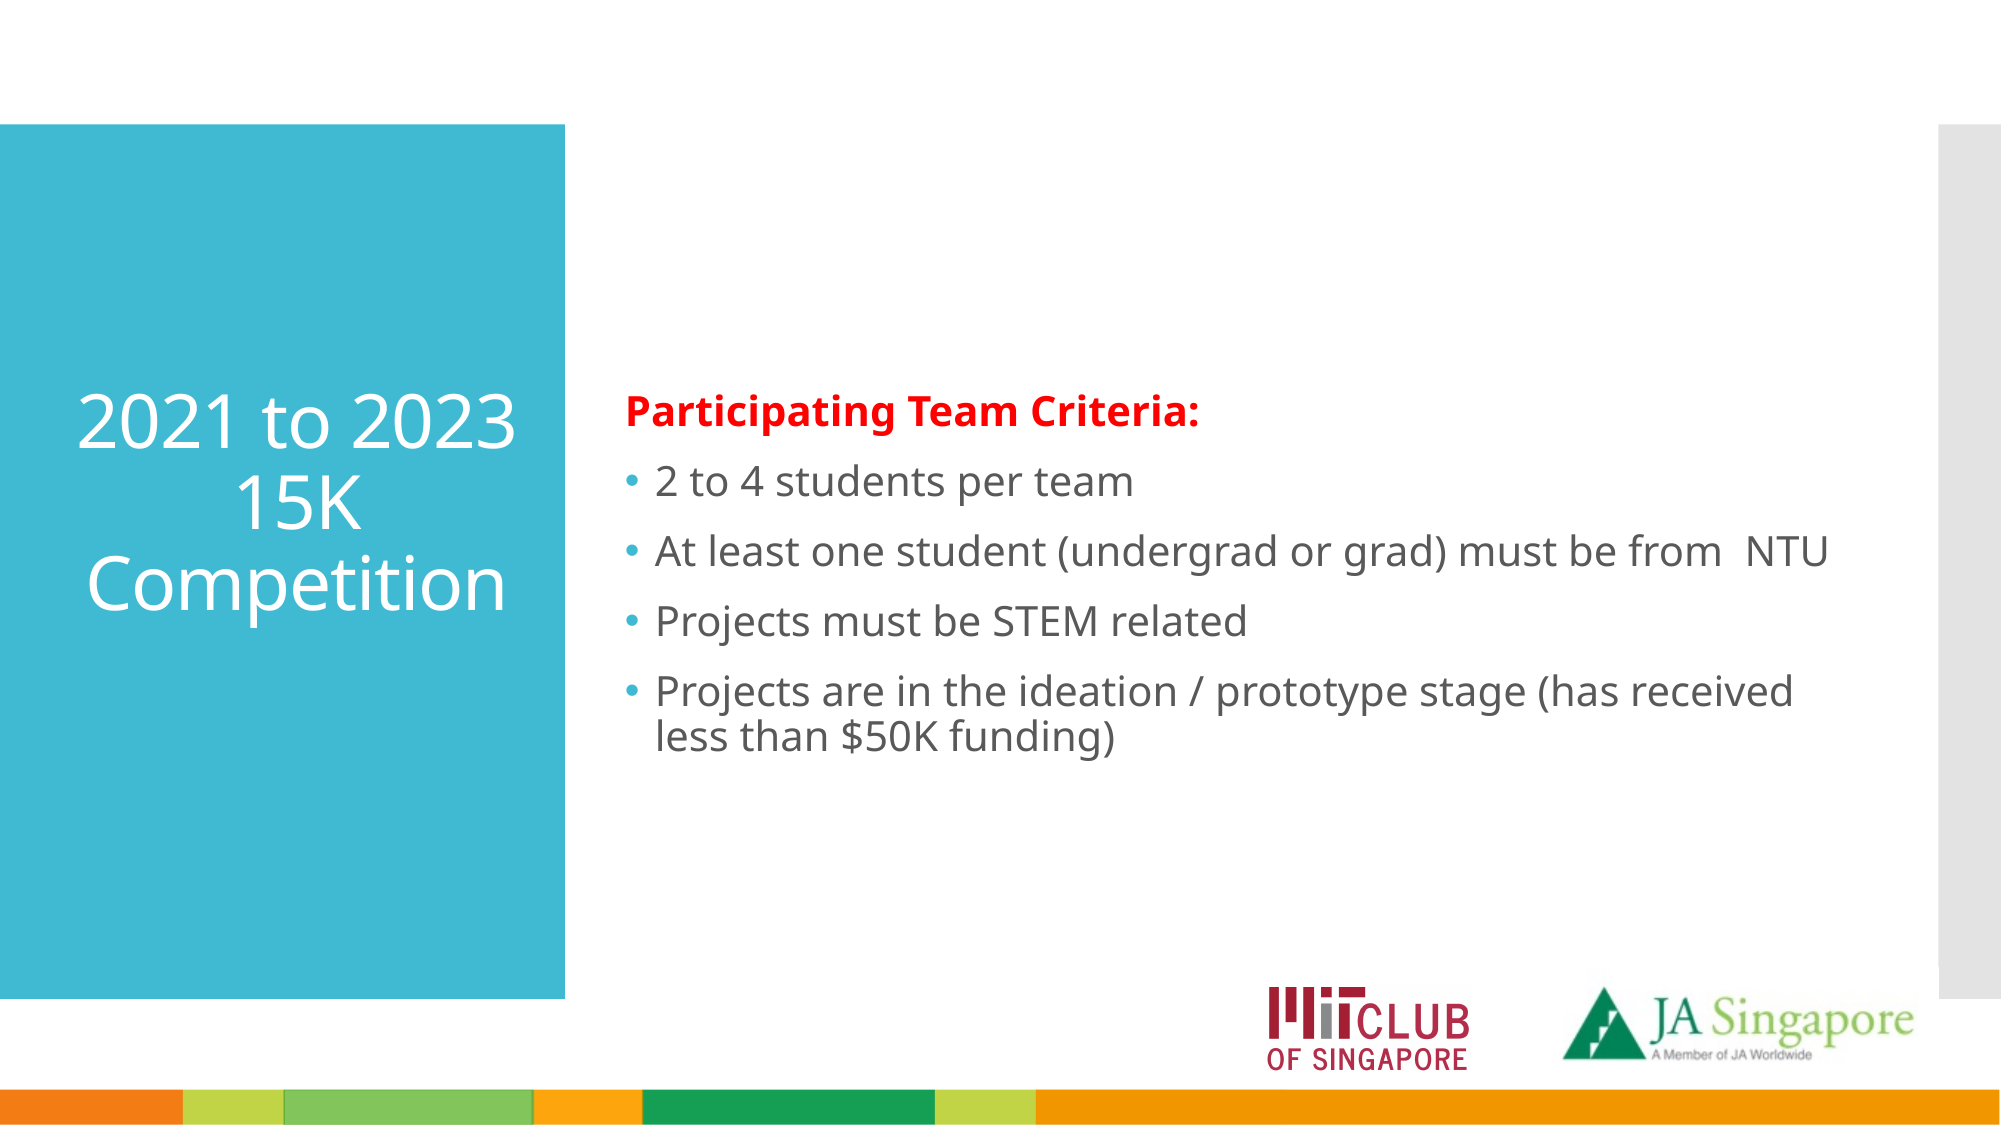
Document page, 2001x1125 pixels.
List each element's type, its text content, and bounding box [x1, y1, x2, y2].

list Participating Team Criteria: 2 to 4 students per team At least one student (undergrad or grad) must be from NTU Projects must be STEM related Projects are in the ideation / prototype stage (has received less than $50K funding) [609, 155, 1850, 996]
title 2021 to 2023 15K Competition [55, 128, 539, 883]
picture [1266, 996, 1471, 1073]
picture [1540, 967, 1939, 1080]
picture [0, 1089, 2000, 1125]
